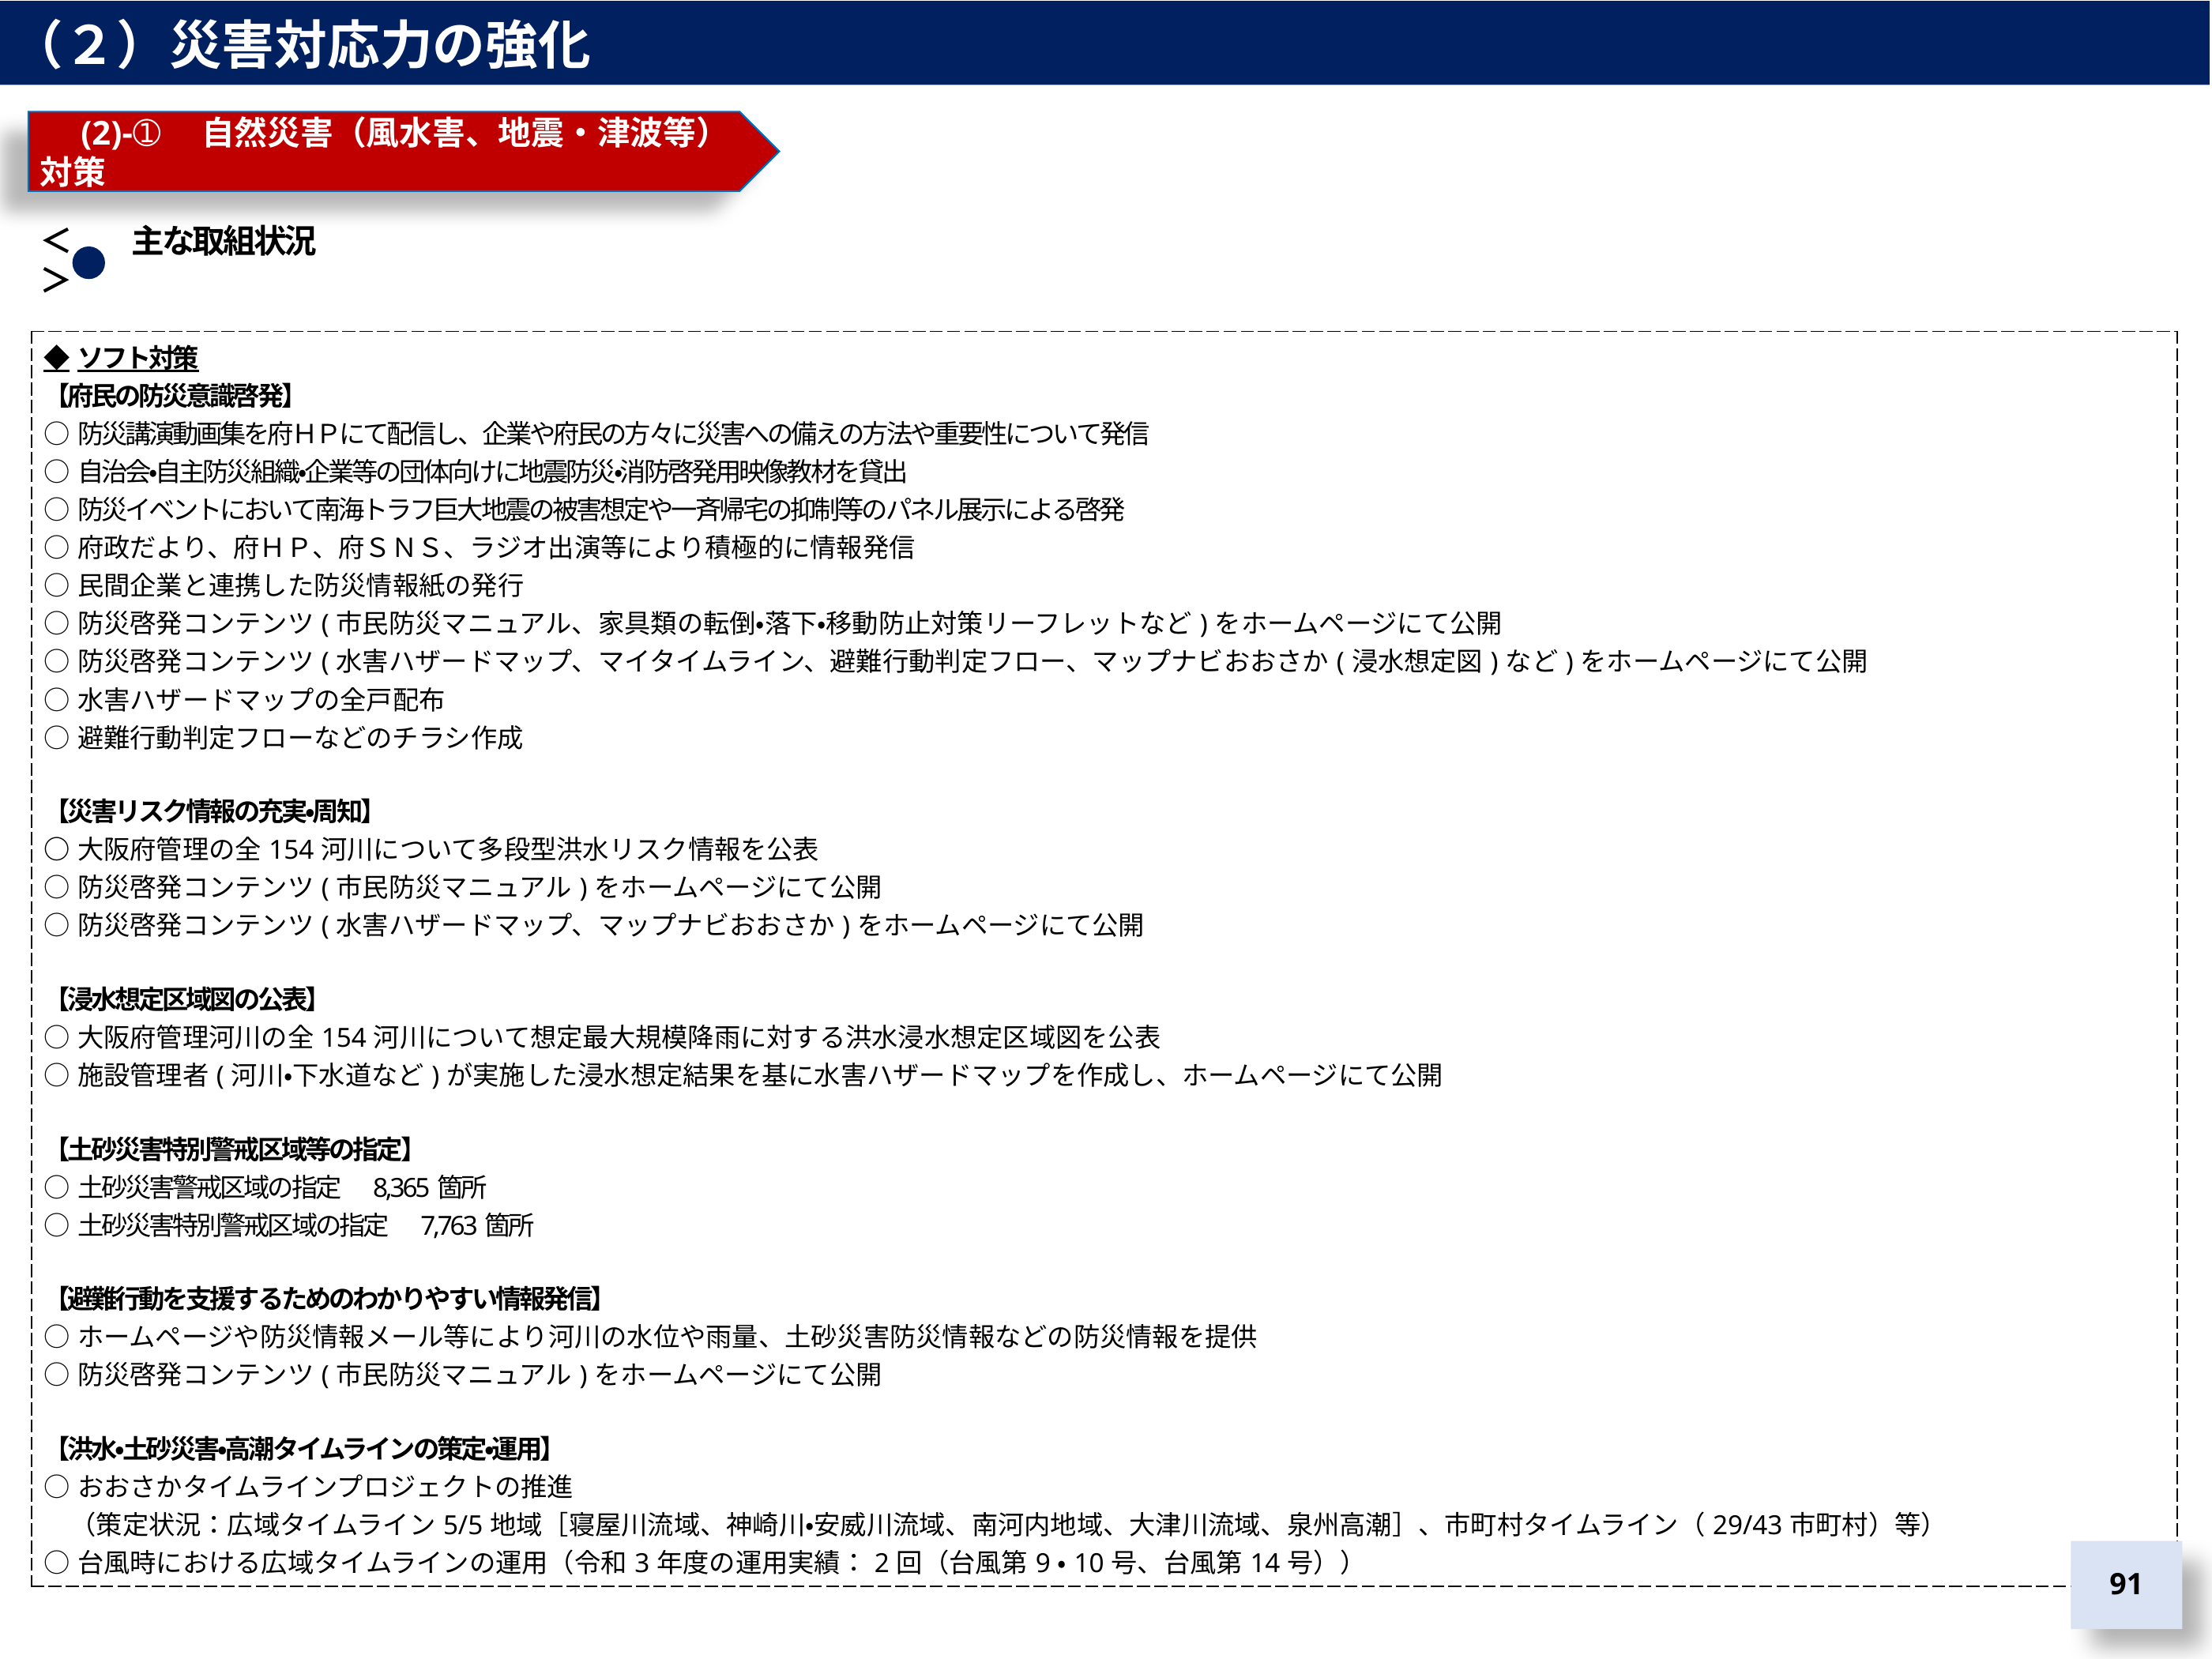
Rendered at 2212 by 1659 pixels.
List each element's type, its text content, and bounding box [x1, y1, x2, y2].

text_box ＜ 主な取組状況＞ [28, 228, 352, 292]
text_box (2)-➀ 自然災害（風水害、地震・津波等）対策 [27, 111, 781, 192]
text_box [71, 245, 107, 280]
slide_number 90 [2071, 1540, 2183, 1630]
text_box （２）災害対応力の強化 [0, 1, 2210, 85]
table_header ◆ソフト対策 【府民の防災意識啓発】 ○防災講演動画集を府ＨＰにて配信し、企業や府民の方々に災害への備えの方法や重要性について発信 ○自治会・自主防災組織・企業等の団体向けに地震防災・消防啓発用映像教材を貸出 ○防災イベントにおいて南海トラフ巨大地震の被害想定や一斉帰宅の抑制等のパネル展示による啓発 ○府政だより、府ＨＰ、府ＳＮＳ、ラジオ出演等により積極的に情報発信 ○民間企業と連携した防災情報紙の発行 ○防災啓発コンテンツ(市民防災マニュアル、家具類の転倒・落下・移動防止対策リーフレットなど)をホームページにて公開 ○防災啓発コンテンツ(水害ハザードマップ、マイタイムライン、避難行動判定フロー、マップナビおおさか(浸水想定図)など)をホームページにて公開 ○水害ハザードマップの全戸配布 ○避難行動判定フローなどのチラシ作成 【災害リスク情報の充実・周知】 ○大阪府管理の全154河川について多段型洪水リスク情報を公表 ○防災啓発コンテンツ(市民防災マニュアル)をホームページにて公開 ○防災啓発コンテンツ(水害ハザードマップ、マップナビおおさか)をホームページにて公開 【浸水想定区域図の公表】 ○大阪府管理河川の全154河川について想定最大規模降雨に対する洪水浸水想定区域図を公表 ○施設管理者(河川・下水道など)が実施した浸水想定結果を基に水害ハザードマップを作成し、ホームページにて公開 【土砂災害特別警戒区域等の指定】 ○土砂災害警戒区域の指定 8,365箇所 ○土砂災害特別警戒区域の指定 7,763箇所 【避難行動を支援するためのわかりやすい情報発信】 ○ホームページや防災情報メール等により河川の水位や雨量、土砂災害防災情報などの防災情報を提供 ○防災啓発コンテンツ(市民防災マニュアル)をホームページにて公開 【洪水・土砂災害・高潮タイムラインの策定・運用】 ○おおさかタイムラインプロジェクトの推進 （策定状況：広域タイムライン5/5地域［寝屋川流域、神崎川・安威川流域、南河内地域、大津川流域、泉州高潮］、市町村タイムライン（29/43市町村）等） ○台風時における広域タイムラインの運用（令和3年度の運用実績：2回（台風第9・10号、台風第14号）） [32, 332, 2177, 1586]
